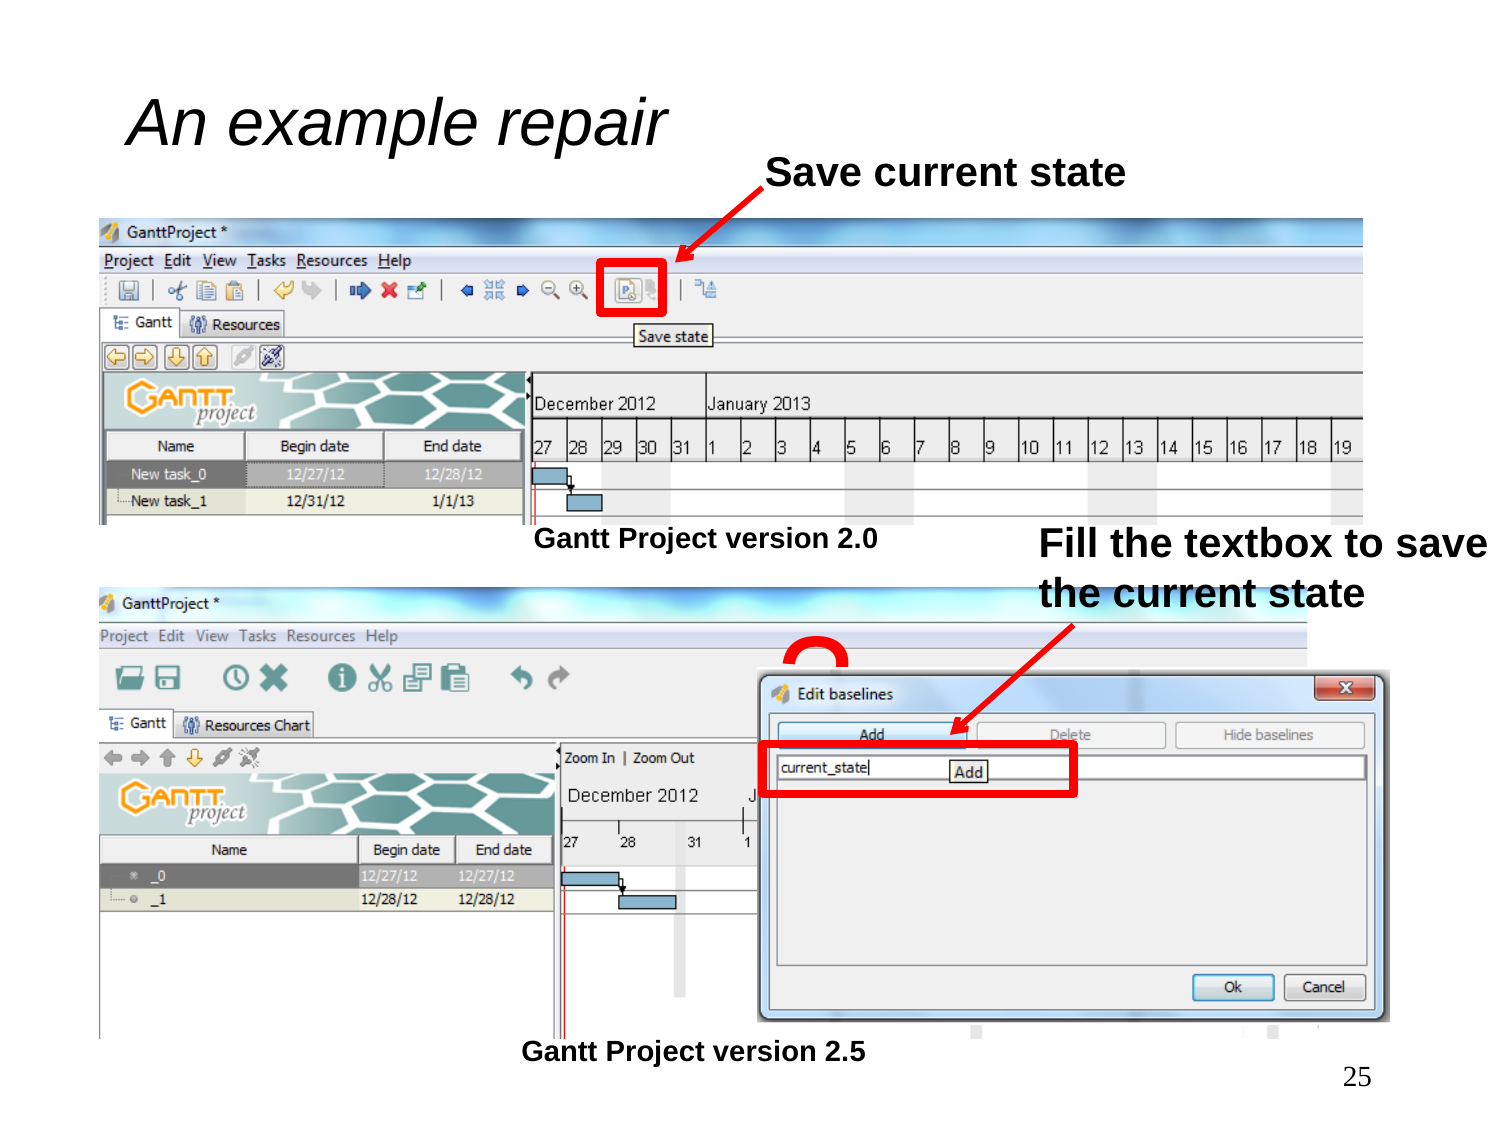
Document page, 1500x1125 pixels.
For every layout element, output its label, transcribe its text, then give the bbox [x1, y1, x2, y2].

picture [757, 667, 1390, 1026]
title An example repair [112, 24, 1388, 213]
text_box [674, 187, 763, 263]
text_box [99, 217, 1363, 564]
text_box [949, 624, 1074, 736]
slide_number 25 [1074, 1049, 1388, 1125]
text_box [99, 587, 1319, 1076]
text_box Fill the textbox to save the current state [1023, 508, 1500, 624]
text_box Save current state [749, 137, 1188, 203]
